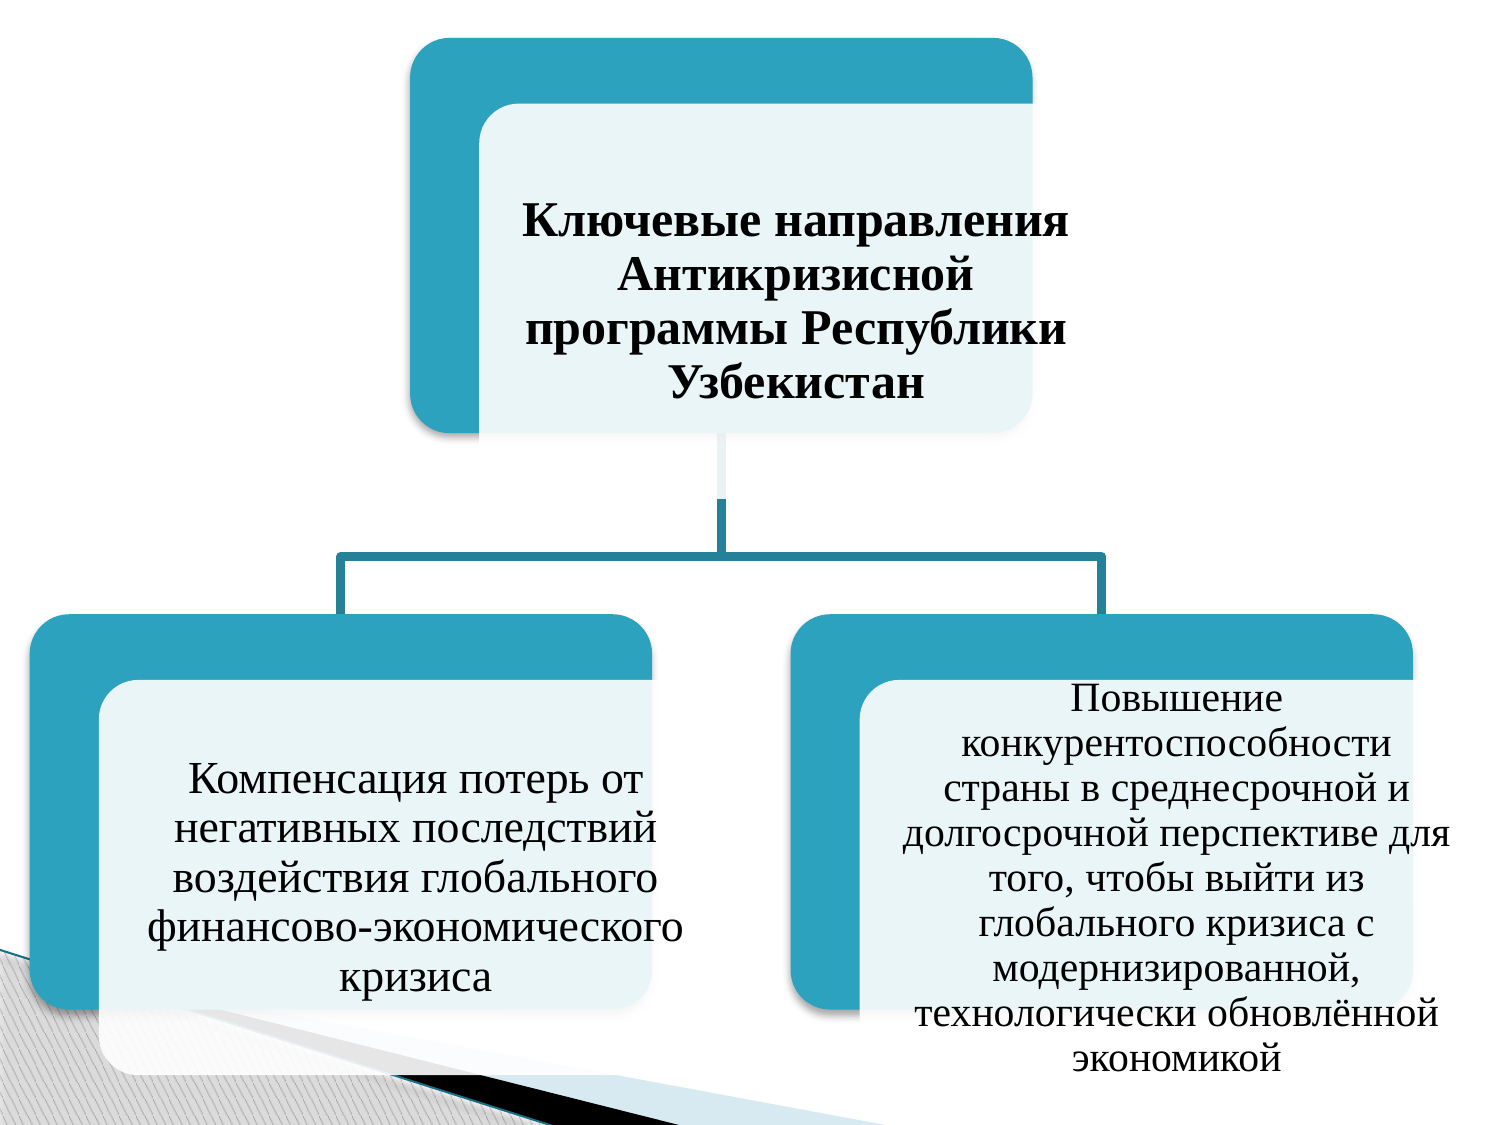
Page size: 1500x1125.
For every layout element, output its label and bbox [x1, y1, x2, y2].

text_box [29, 30, 1483, 1083]
